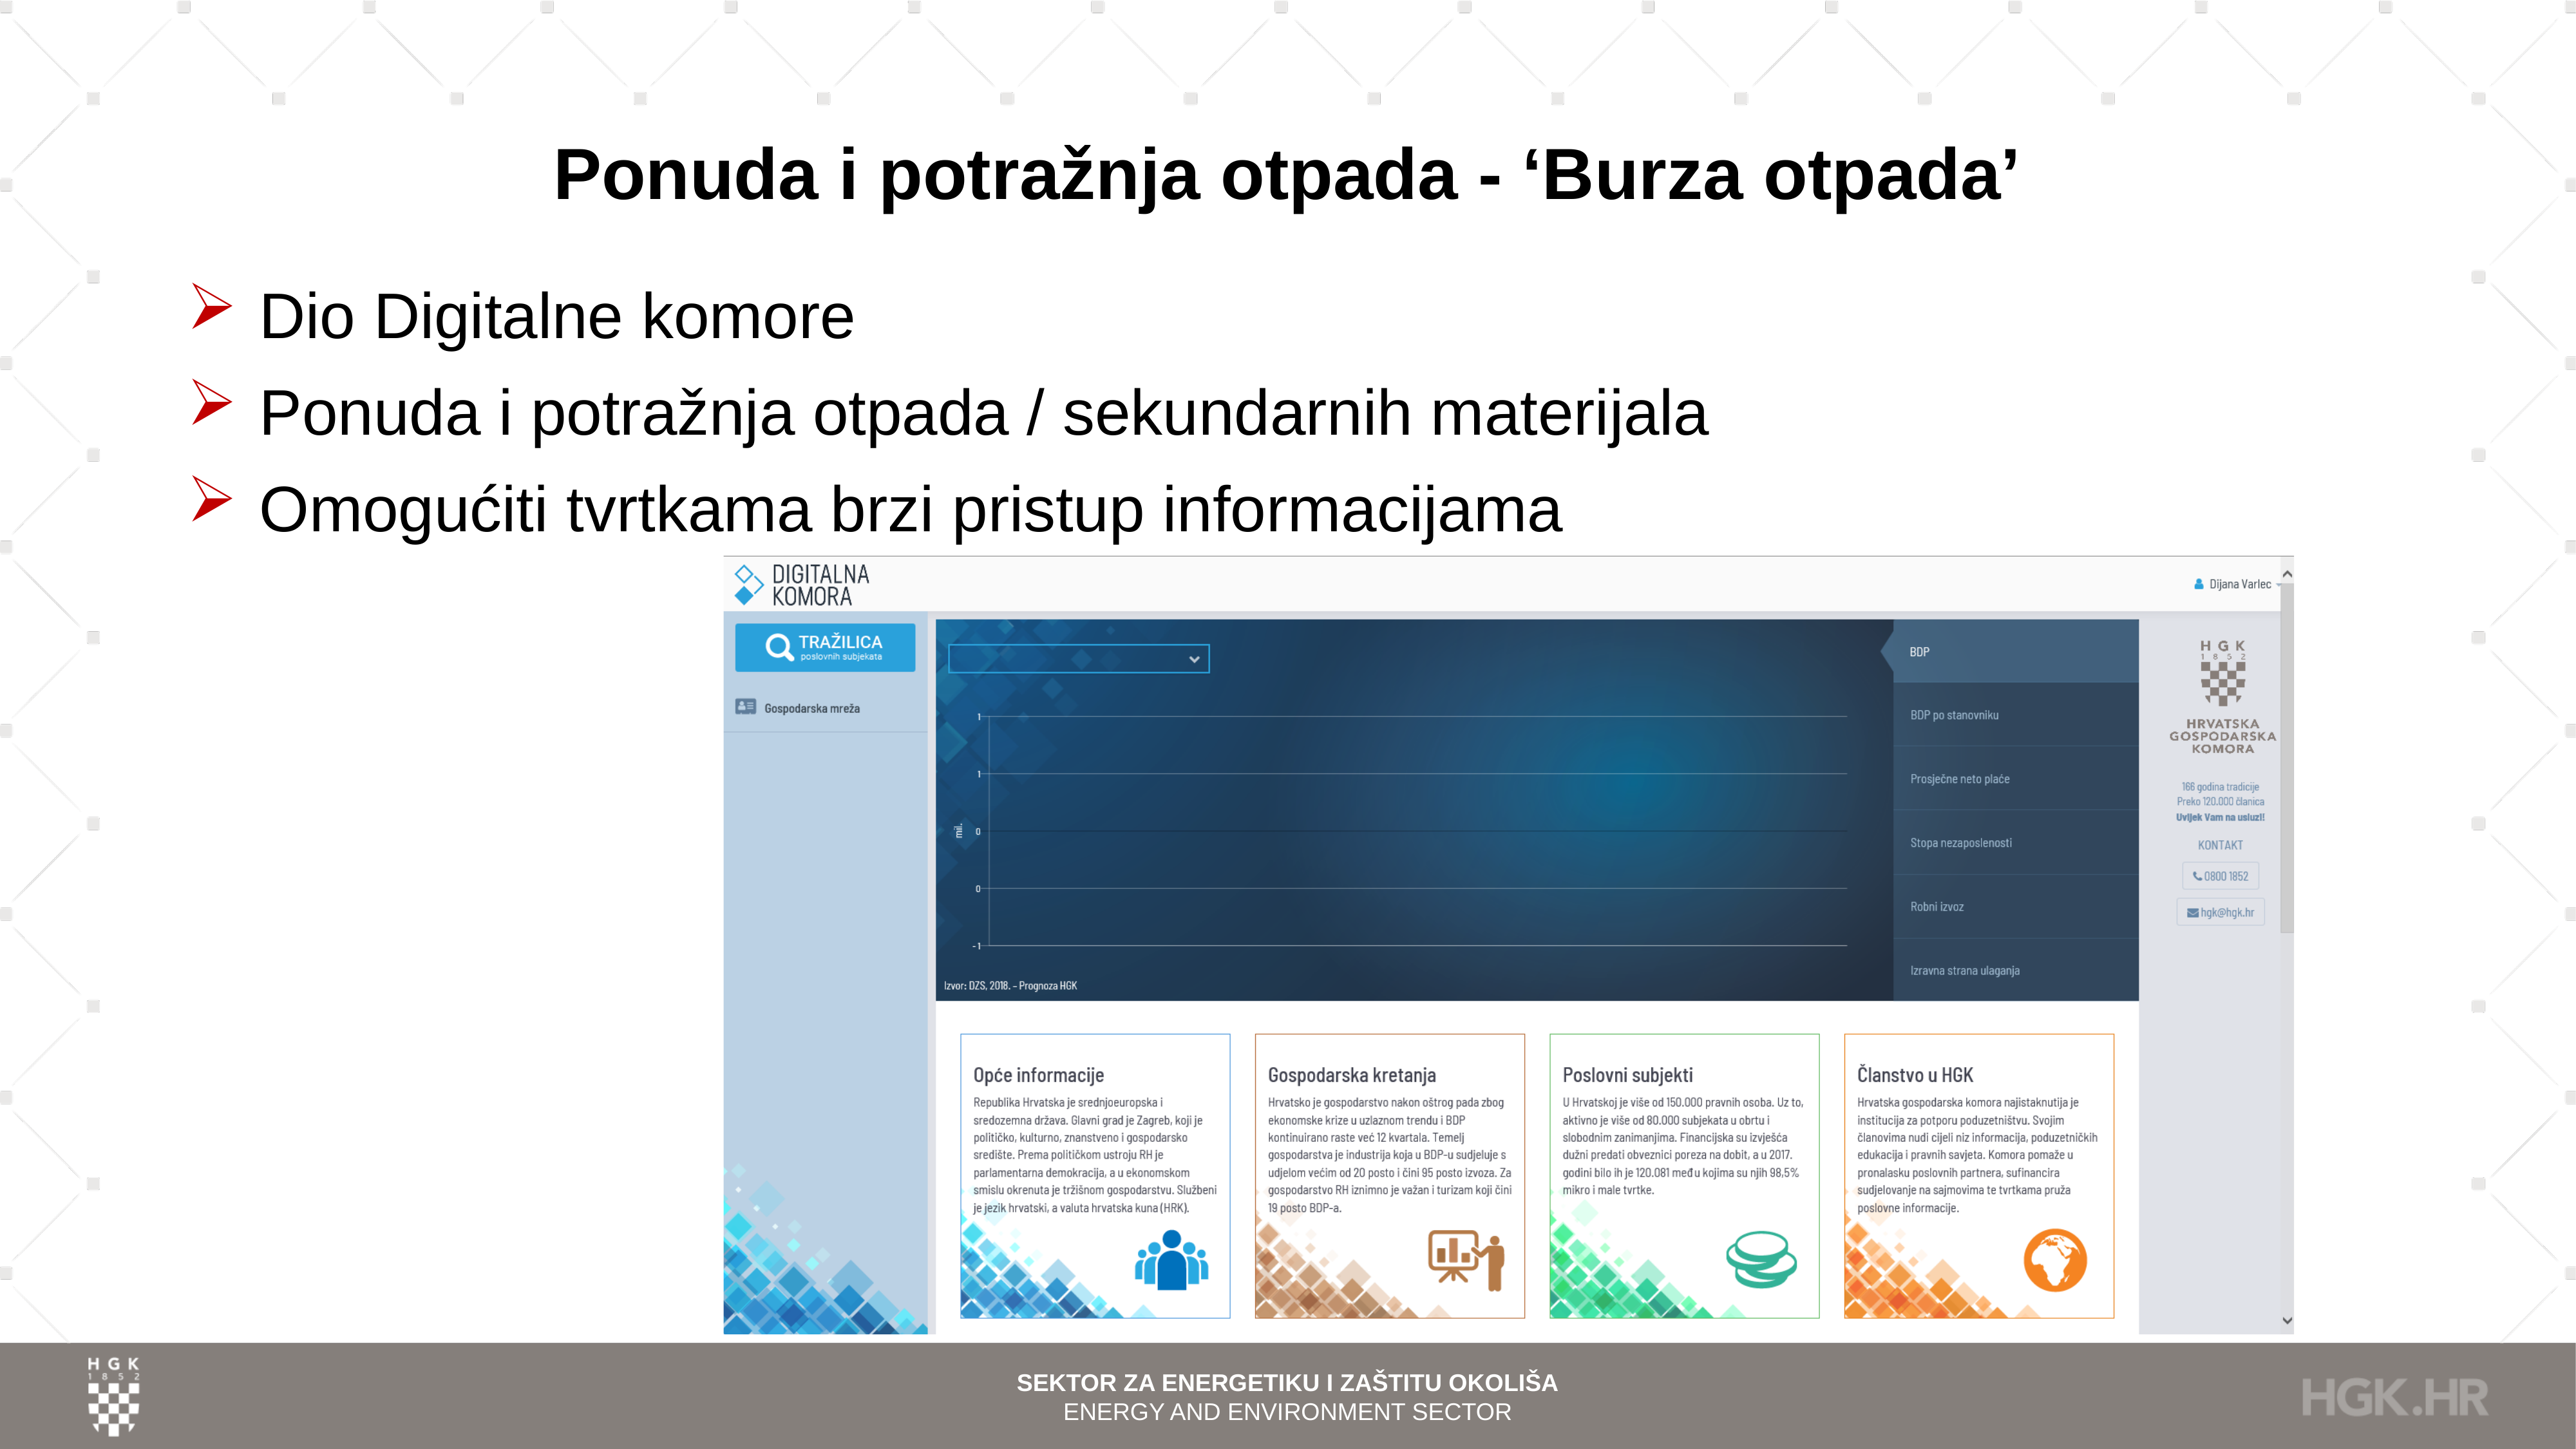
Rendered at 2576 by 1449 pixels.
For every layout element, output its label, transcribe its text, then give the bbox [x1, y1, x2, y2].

list Dio Digitalne komore Ponuda i potražnja otpada / sekundarnih materijala Omogućiti tvrtkama brzi pristup informacijama [176, 278, 2251, 1104]
title Ponuda i potražnja otpada - ‘Burza otpada’ [176, 94, 2399, 258]
picture [723, 556, 2295, 1334]
